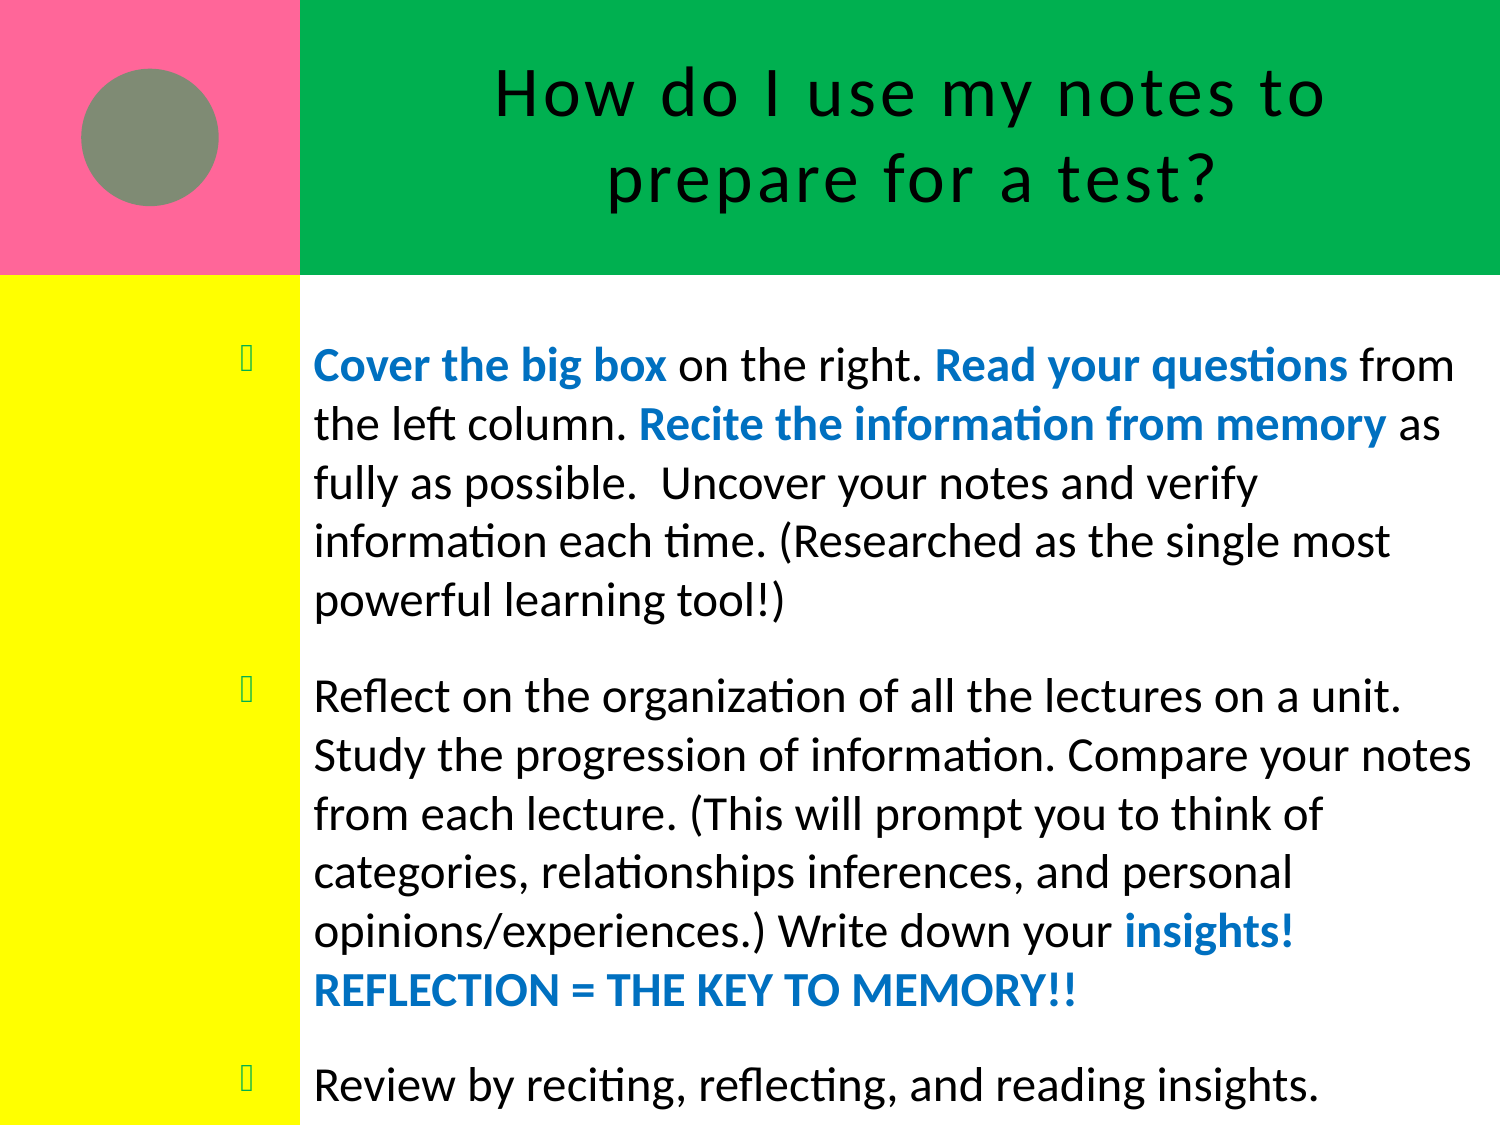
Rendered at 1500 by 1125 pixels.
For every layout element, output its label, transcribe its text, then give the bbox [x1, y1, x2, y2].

title How do I use my notes to prepare for a test? [399, 37, 1425, 225]
list Cover the big box on the right. Read your questions from the left column. Recite the information from memory as fully as possible. Uncover your notes and verify information each time. (Researched as the single most powerful learning tool!) Reflect on the organization of all the lectures on a unit. Study the progression of information. Compare your notes from each lecture. (This will prompt you to think of categories, relationships inferences, and personal opinions/experiences.) Write down your insights! REFLECTION = THE KEY TO MEMORY!! Review by reciting, reflecting, and reading insights. [225, 324, 1500, 1125]
